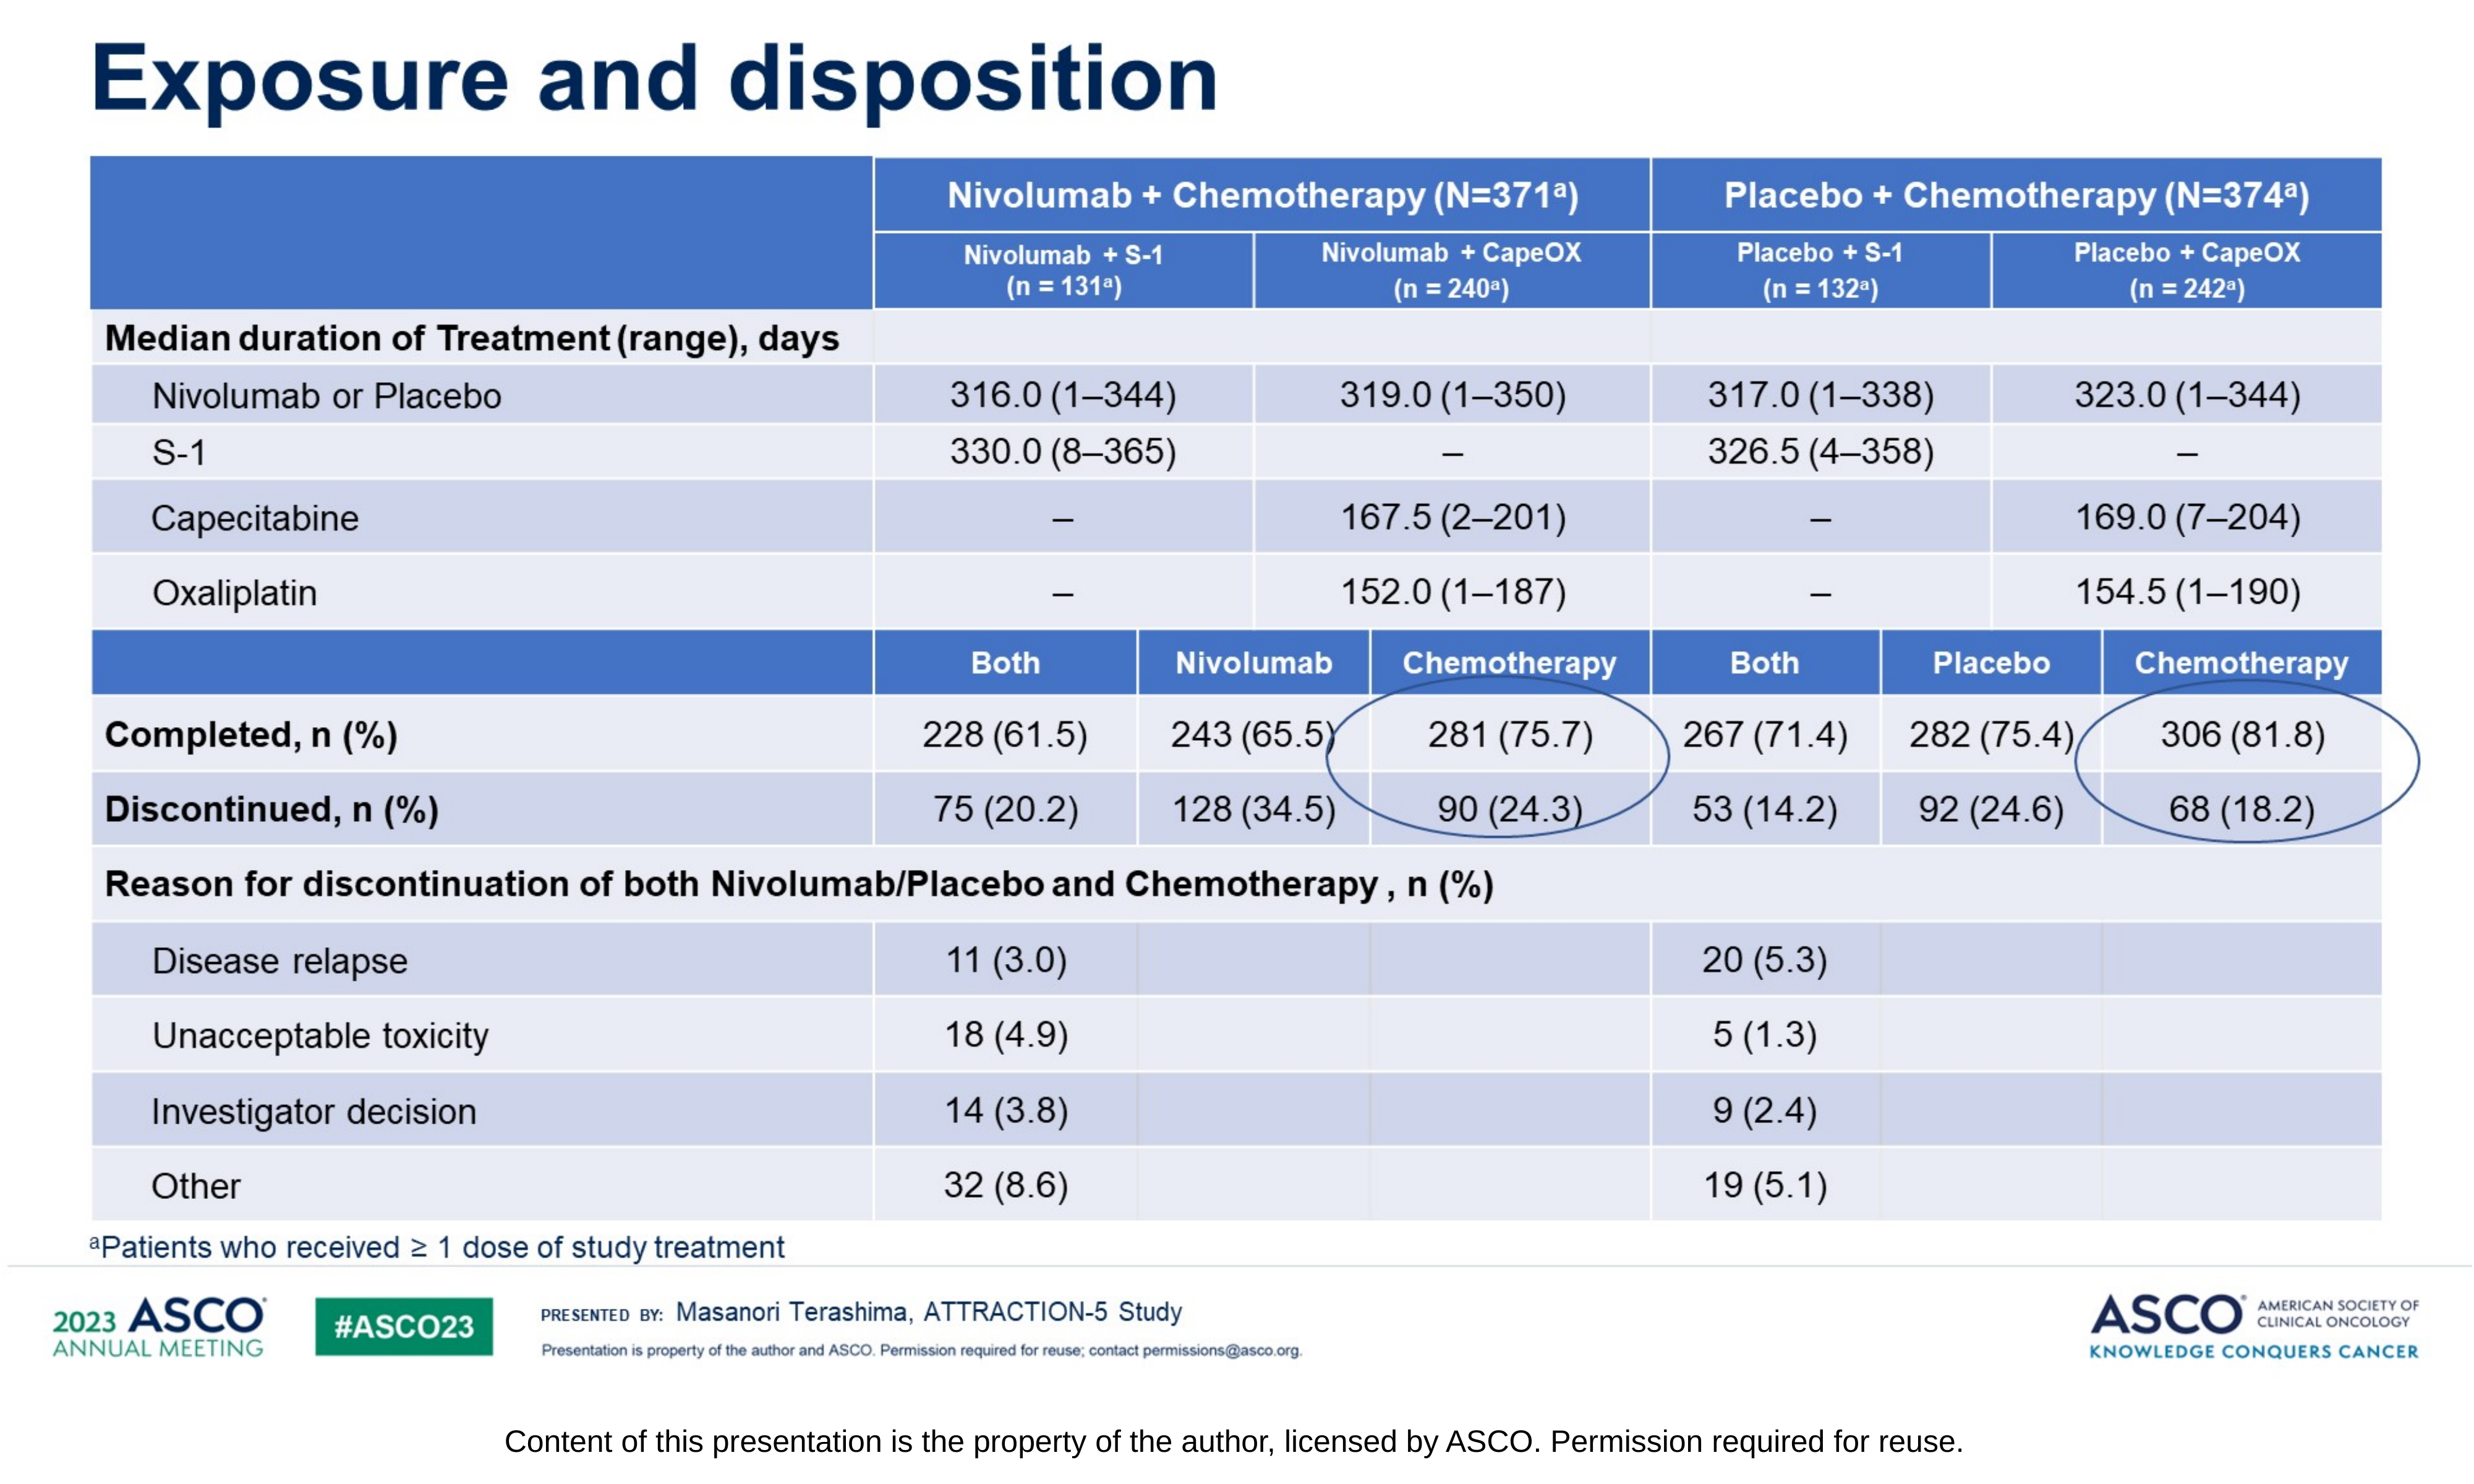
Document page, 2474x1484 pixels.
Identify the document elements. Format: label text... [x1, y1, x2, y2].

picture [2, 0, 2472, 1389]
text_box Content of this presentation is the property of the author, licensed by ASCO. Permission required for reuse. [0, 1399, 2474, 1477]
